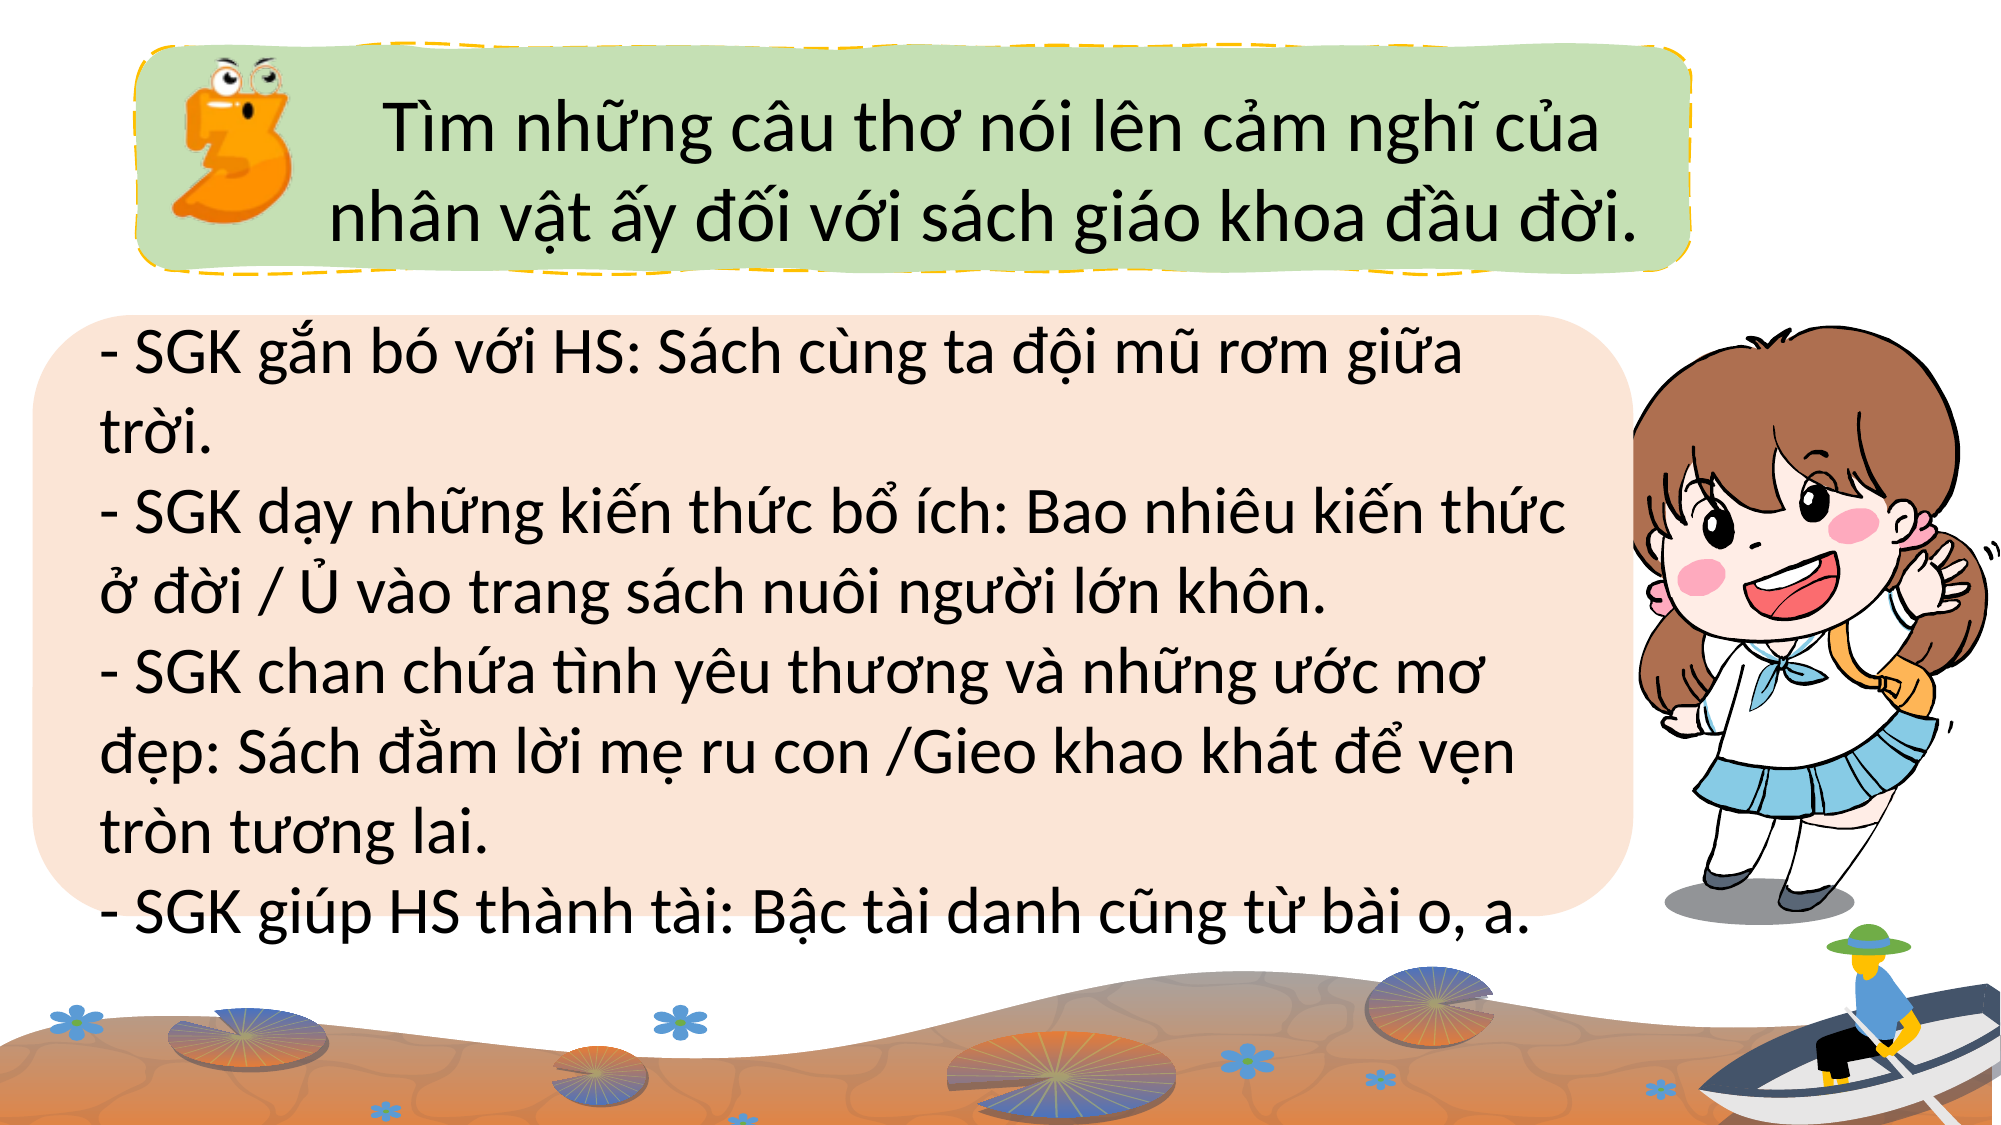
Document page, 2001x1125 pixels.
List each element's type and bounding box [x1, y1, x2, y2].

text_box [136, 25, 1691, 271]
text_box [32, 299, 1634, 962]
picture [1634, 324, 2000, 925]
